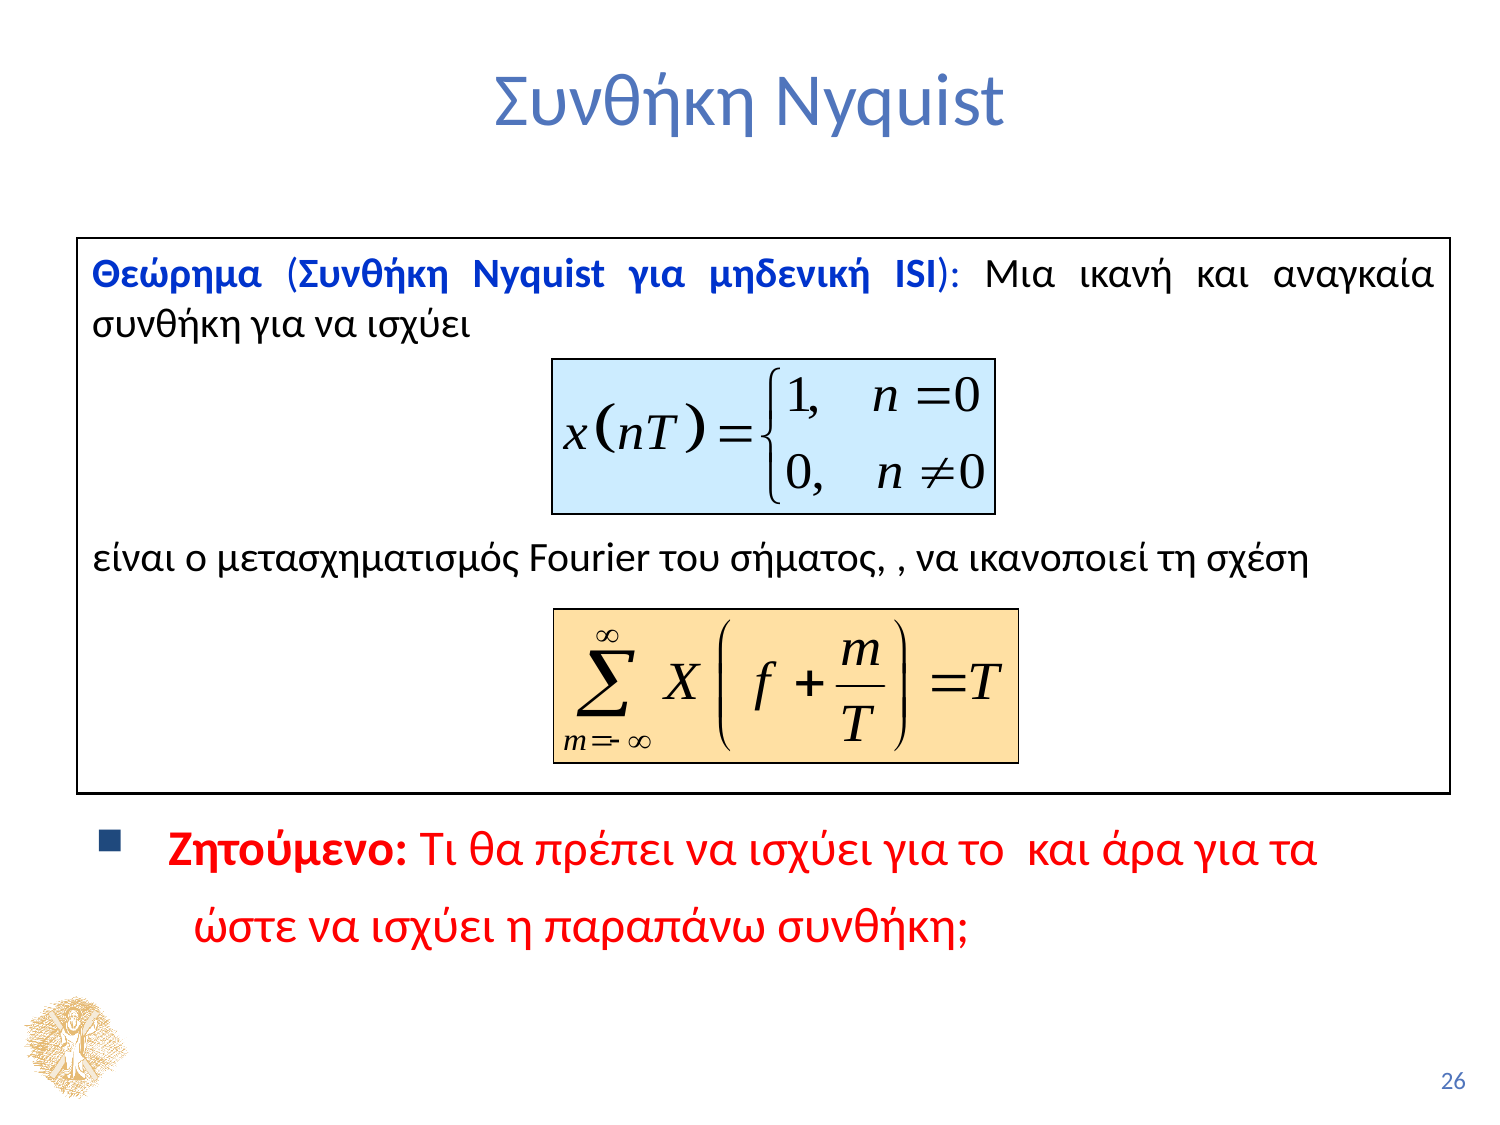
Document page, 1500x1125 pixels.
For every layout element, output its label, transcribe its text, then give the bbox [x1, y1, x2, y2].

title Συνθήκη Nyquist [75, 45, 1425, 233]
picture [17, 986, 137, 1103]
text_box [553, 609, 1018, 763]
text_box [552, 359, 995, 514]
